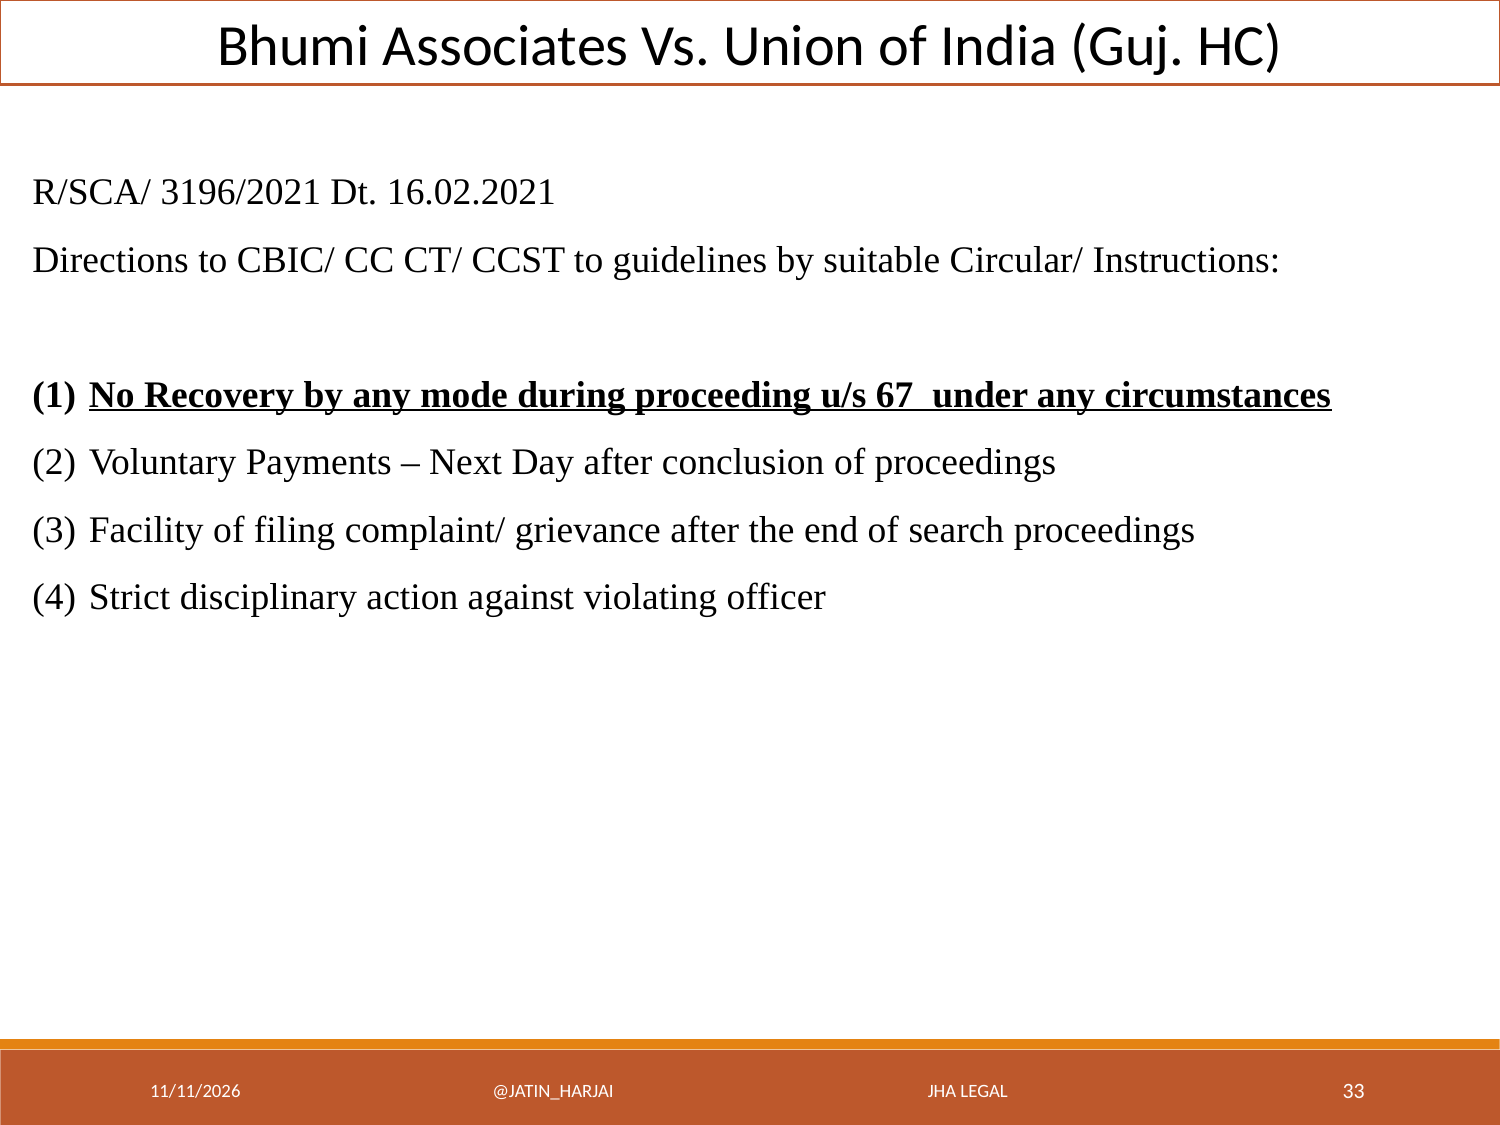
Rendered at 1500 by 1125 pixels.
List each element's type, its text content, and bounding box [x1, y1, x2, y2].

text_box R/SCA/ 3196/2021 Dt. 16.02.2021 Directions to CBIC/ CC CT/ CCST to guidelines by suitable Circular/ Instructions: No Recovery by any mode during proceeding u/s 67 under any circumstances Voluntary Payments – Next Day after conclusion of proceedings Facility of filing complaint/ grievance after the end of search proceedings Strict disciplinary action against violating officer [17, 137, 1475, 625]
slide_number 33 [1218, 1059, 1380, 1120]
text_box Bhumi Associates Vs. Union of India (Guj. HC) [0, 0, 1500, 86]
footer @Jatin_Harjai JHA Legal [453, 1059, 1047, 1120]
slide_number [135, 1059, 440, 1120]
